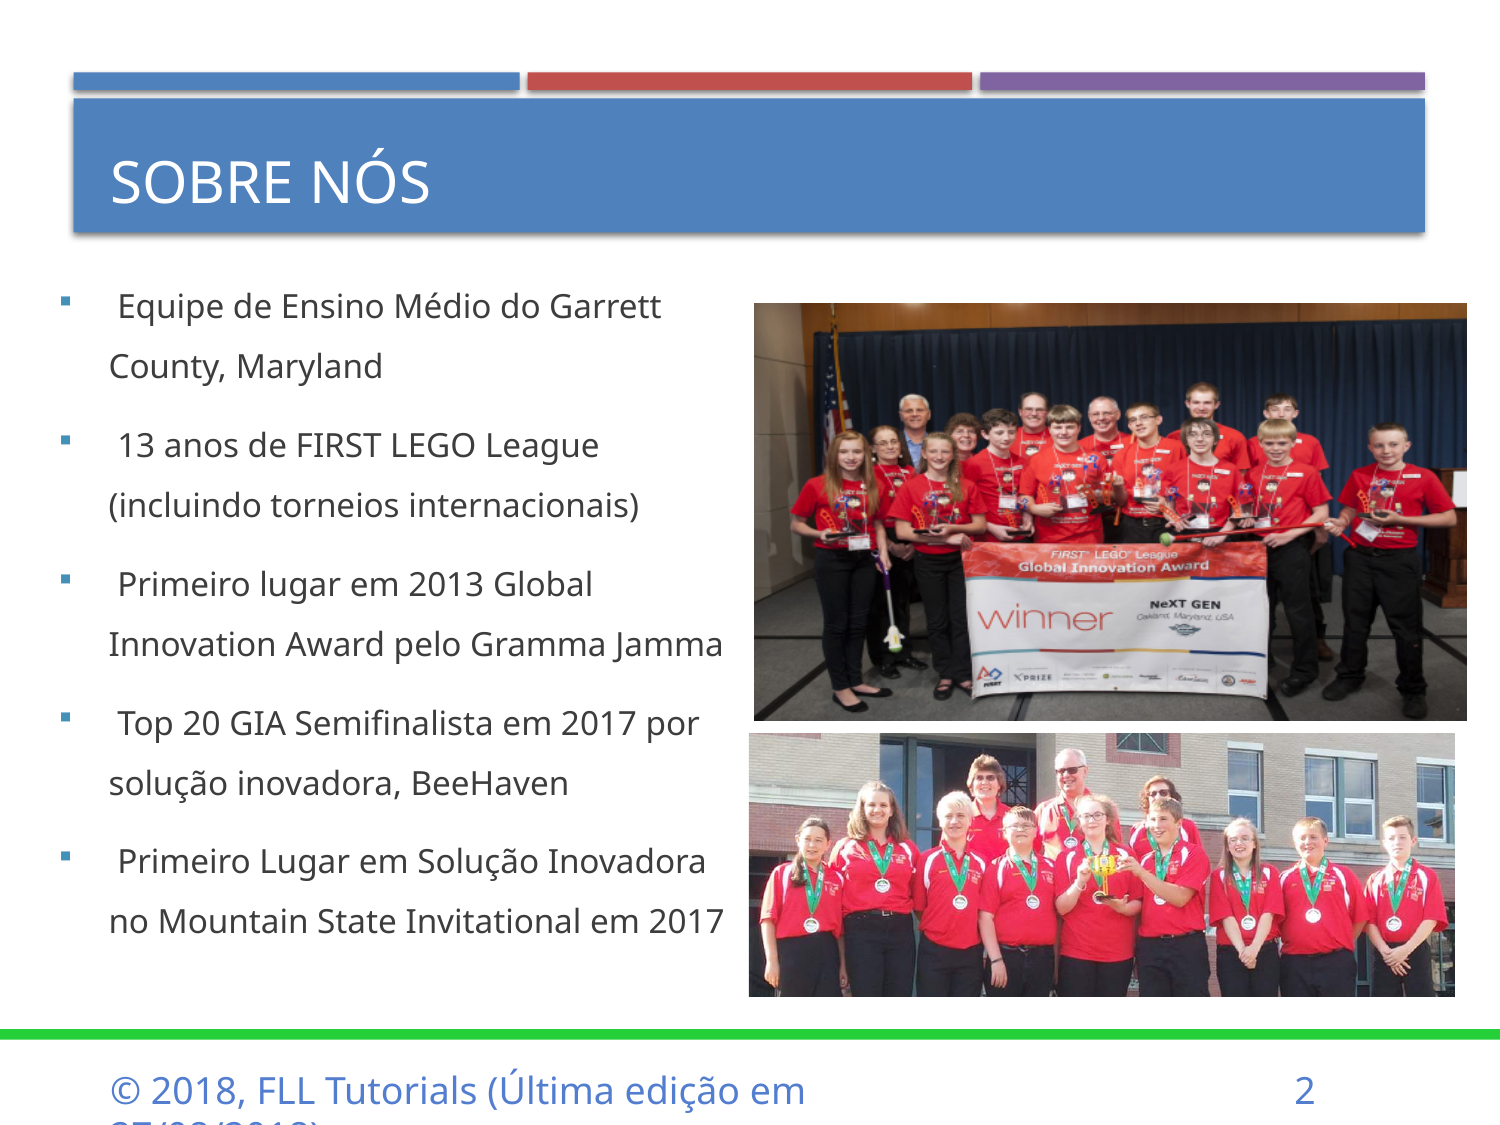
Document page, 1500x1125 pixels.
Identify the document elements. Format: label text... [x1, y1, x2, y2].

text_box © 2018, FLL Tutorials (Última edição em 27/08/2018) [95, 1059, 1016, 1120]
text_box Sobre nós [95, 124, 1406, 222]
picture [753, 303, 1468, 721]
text_box 2 [1279, 1060, 1406, 1120]
picture [748, 733, 1456, 997]
text_box Equipe de Ensino Médio do Garrett County, Maryland 13 anos de FIRST LEGO League (incluindo torneios internacionais) Primeiro lugar em 2013 Global Innovation Award pelo Gramma Jamma Top 20 GIA Semifinalista em 2017 por solução inovadora, BeeHaven Primeiro Lugar em Solução Inovadora no Mountain State Invitational em 2017 [43, 257, 754, 992]
